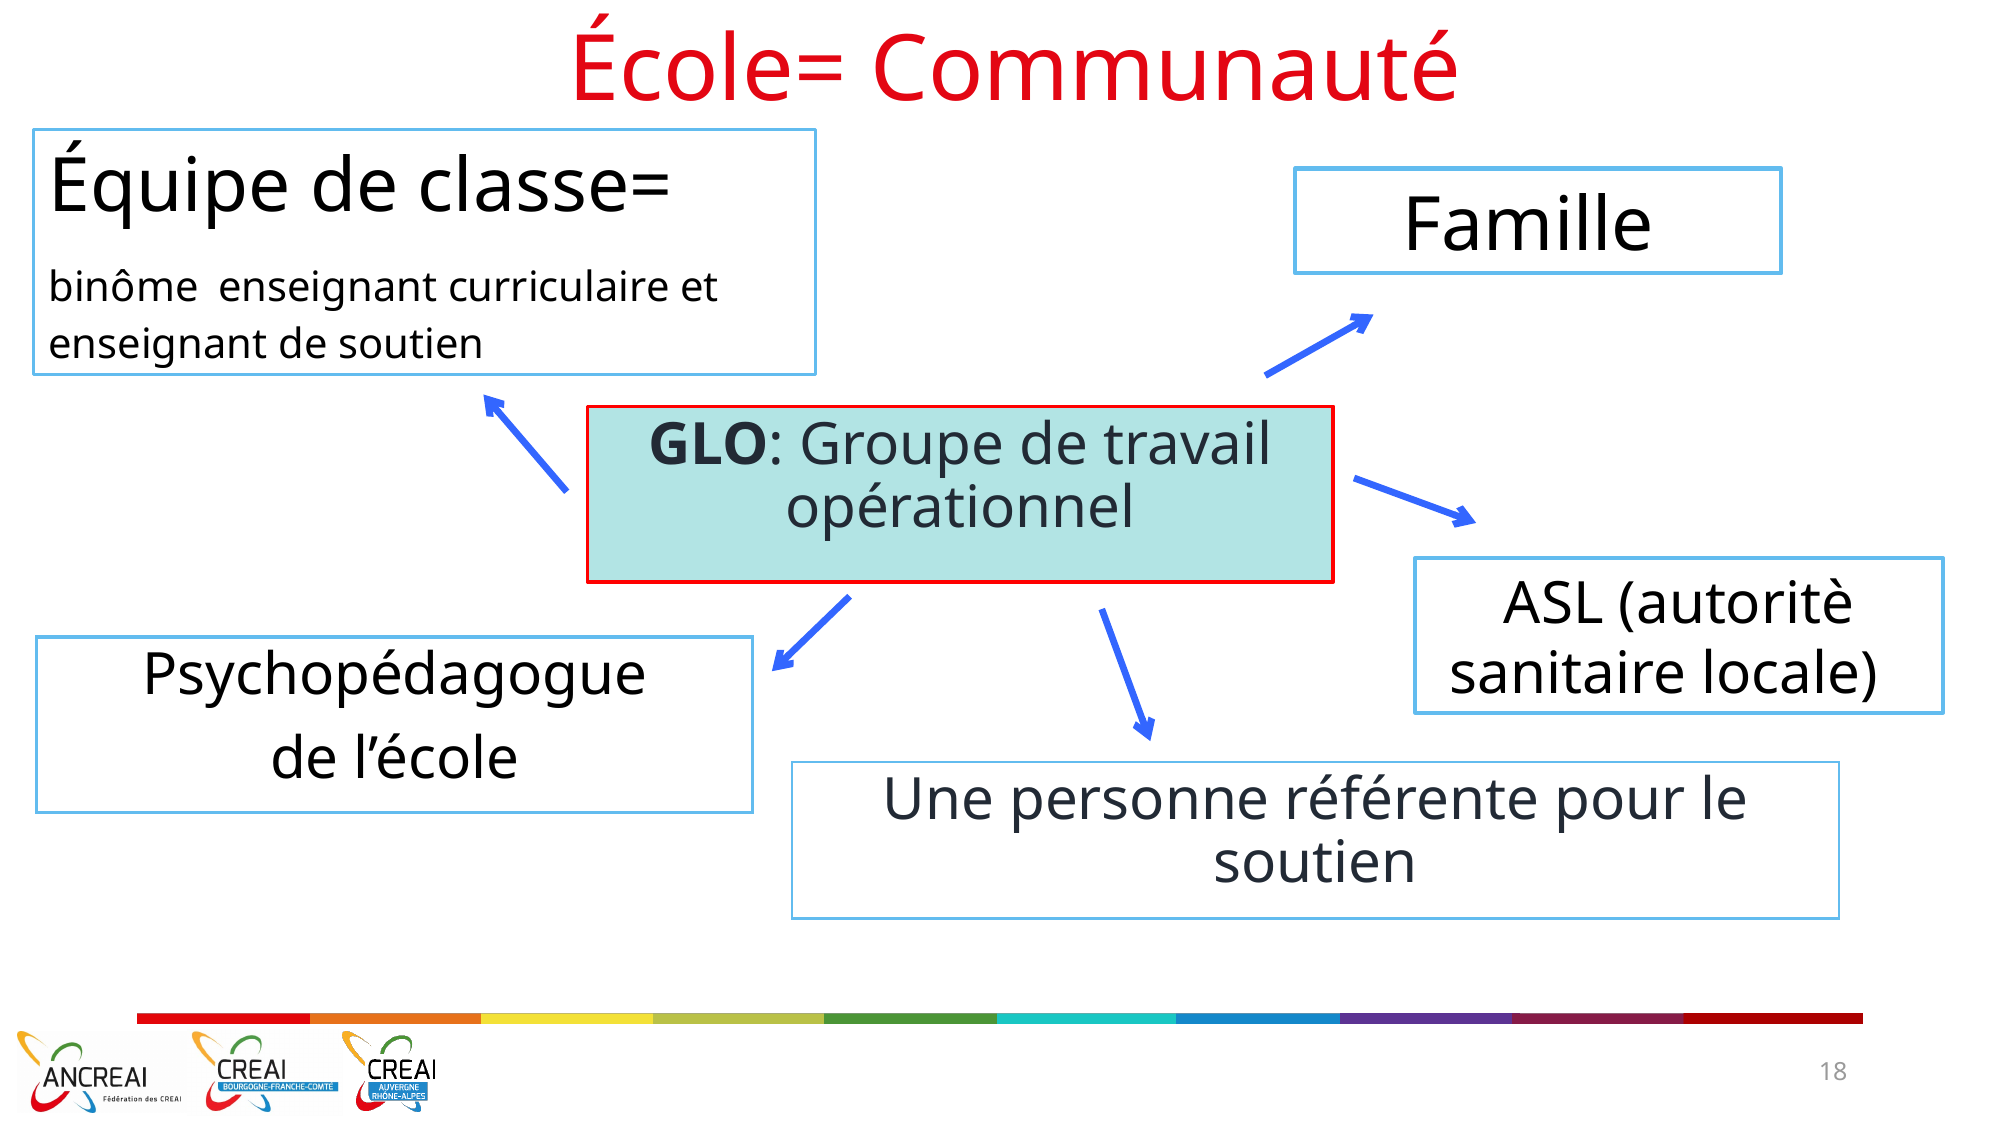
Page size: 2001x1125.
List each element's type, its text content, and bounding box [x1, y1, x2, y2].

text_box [1101, 609, 1151, 742]
text_box Une personne référente pour le soutien [791, 762, 1840, 919]
title École= Communauté [284, 9, 1747, 133]
text_box Psychopédagogue de l’école [36, 637, 753, 813]
list GLO: Groupe de travail opérationnel [587, 406, 1334, 582]
picture [17, 1029, 435, 1116]
text_box Famille [1295, 168, 1782, 274]
picture [137, 1013, 1863, 1024]
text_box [1265, 314, 1374, 376]
slide_number 18 [1412, 1042, 1863, 1103]
text_box Équipe de classe= binôme enseignant curriculaire et enseignant de soutien [33, 129, 816, 375]
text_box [771, 596, 850, 672]
text_box ASL (autoritè sanitaire locale) [1415, 558, 1944, 713]
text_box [1353, 477, 1477, 523]
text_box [483, 394, 567, 492]
